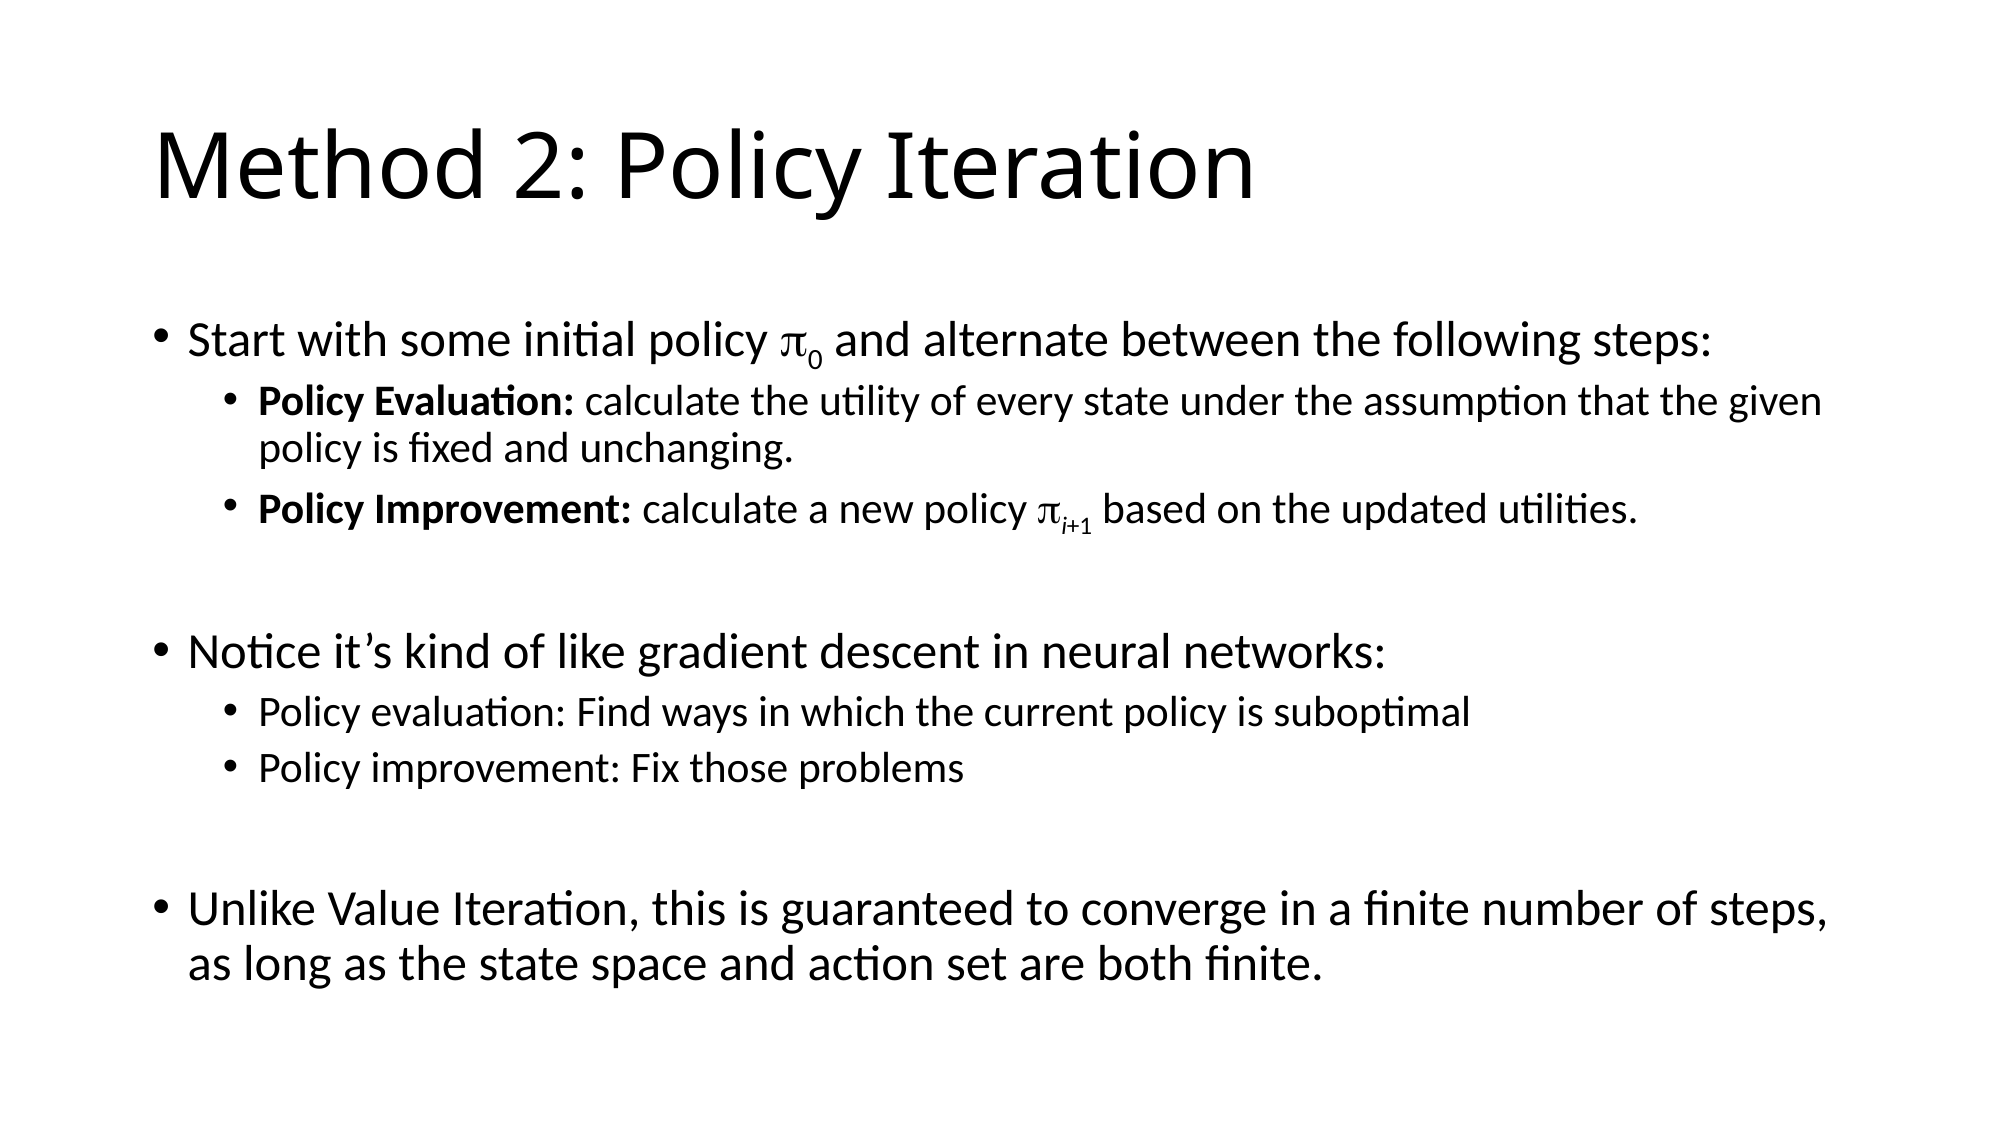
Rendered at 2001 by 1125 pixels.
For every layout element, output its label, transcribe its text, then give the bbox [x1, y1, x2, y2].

title Method 2: Policy Iteration [137, 59, 1863, 278]
list Start with some initial policy 0 and alternate between the following steps: Policy Evaluation: calculate the utility of every state under the assumption that the given policy is fixed and unchanging. Policy Improvement: calculate a new policy i+1 based on the updated utilities. Notice it’s kind of like gradient descent in neural networks: Policy evaluation: Find ways in which the current policy is suboptimal Policy improvement: Fix those problems Unlike Value Iteration, this is guaranteed to converge in a finite number of steps, as long as the state space and action set are both finite. [137, 299, 1863, 1014]
